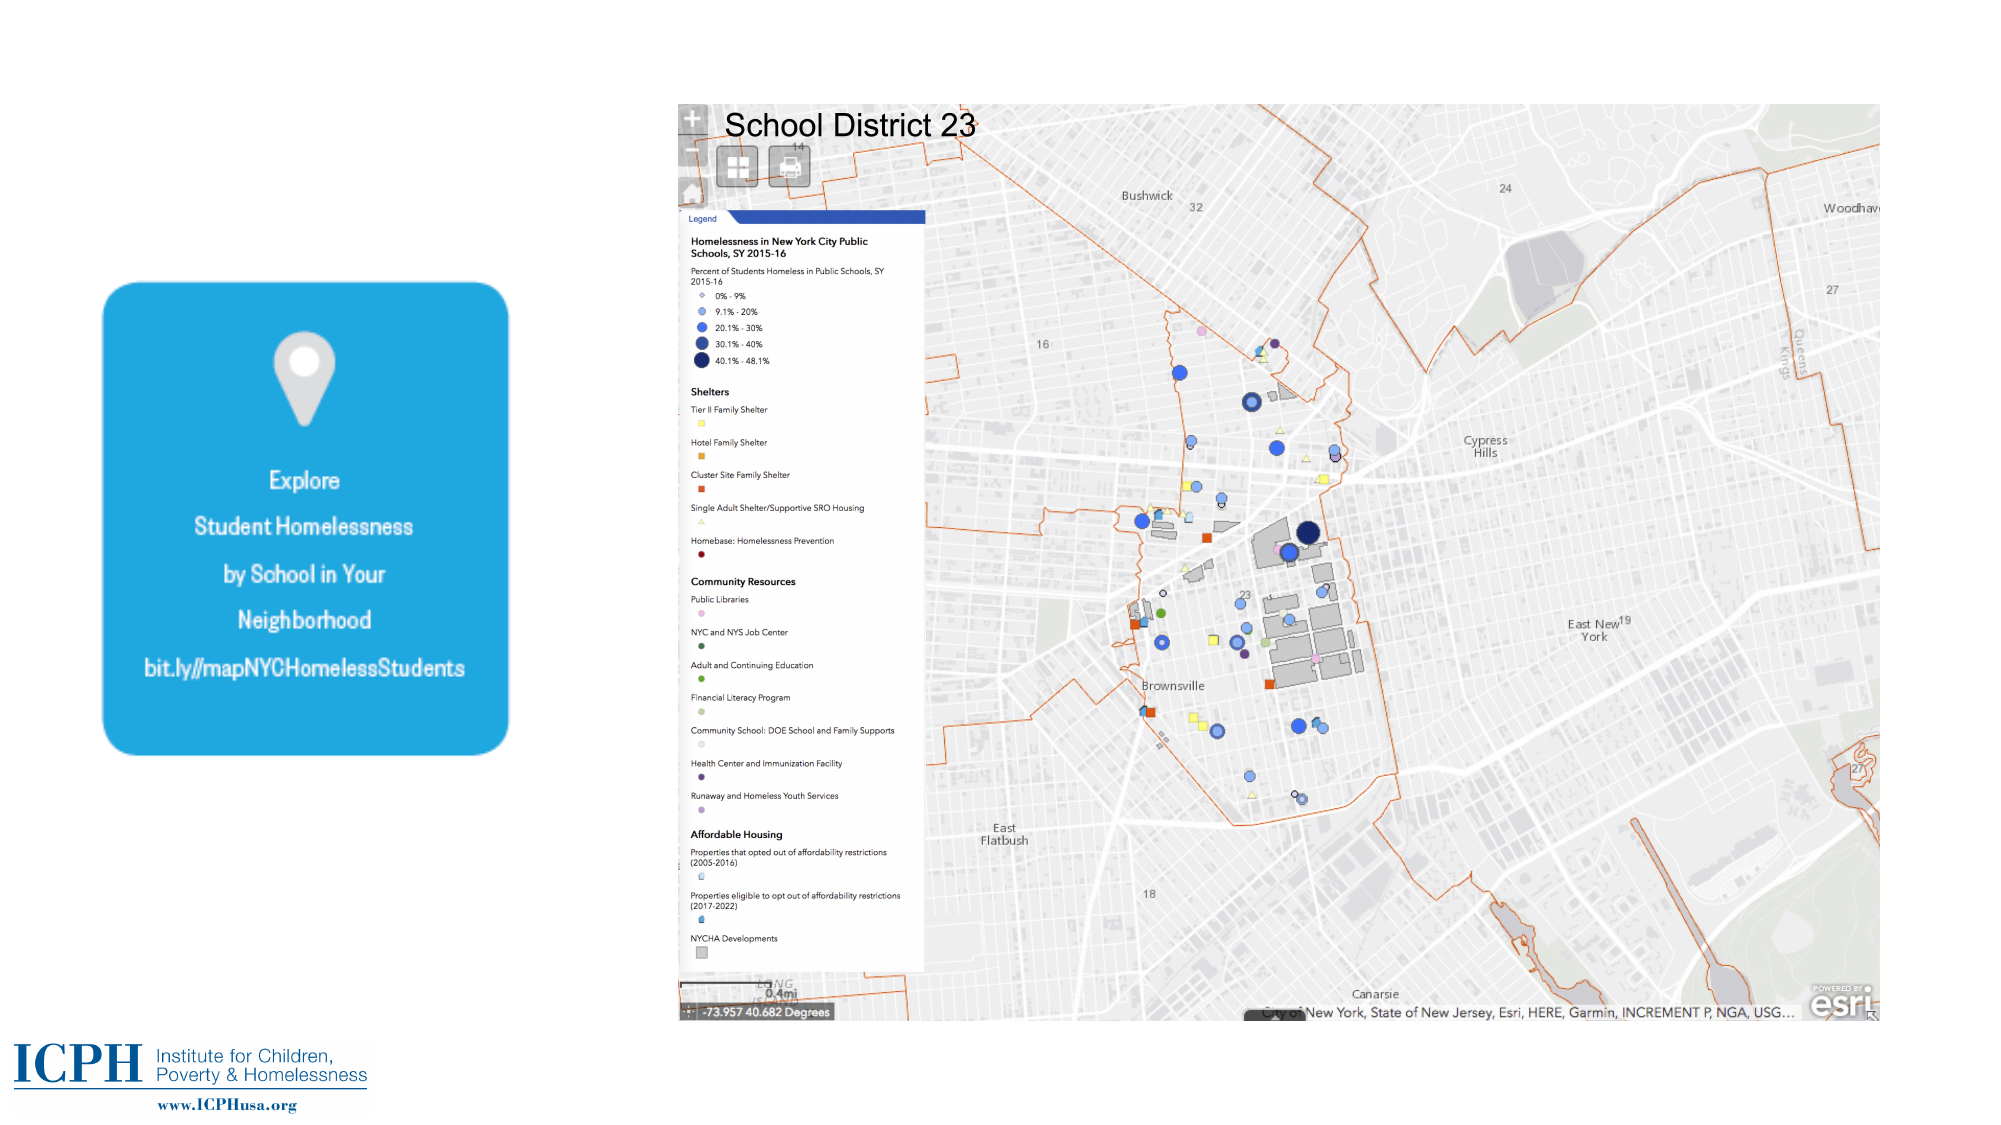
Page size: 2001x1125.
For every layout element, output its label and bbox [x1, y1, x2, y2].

picture [10, 1042, 373, 1115]
picture [678, 104, 1880, 1021]
picture [0, 201, 615, 878]
